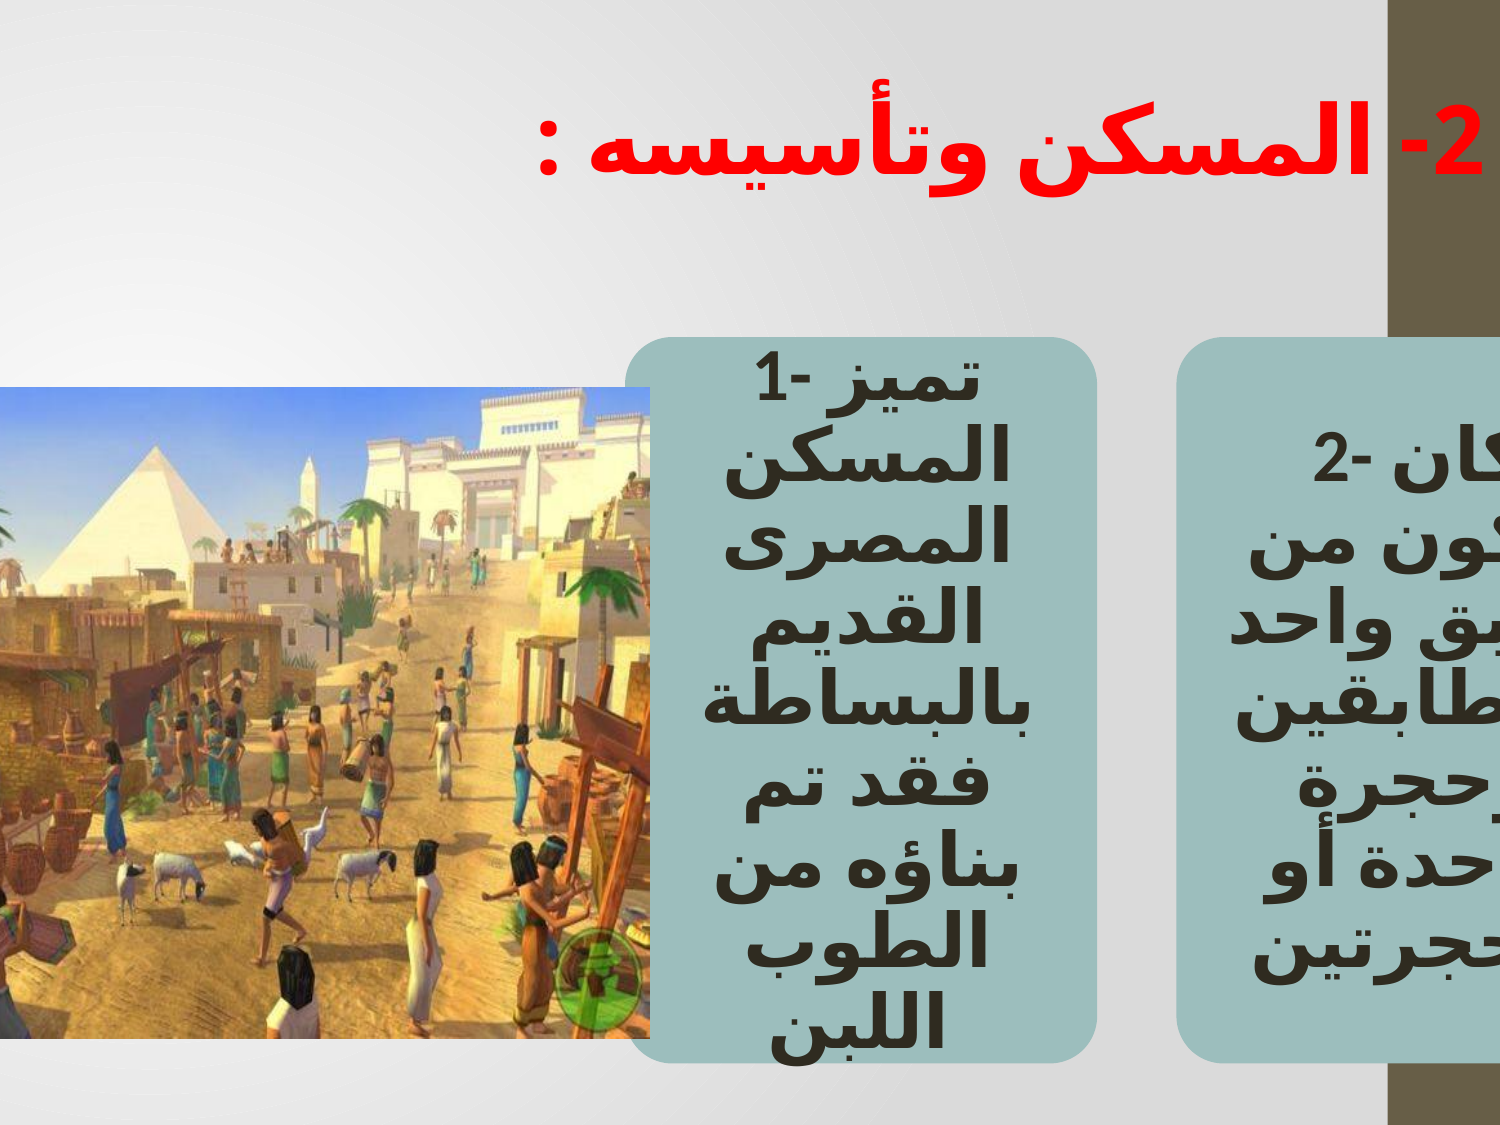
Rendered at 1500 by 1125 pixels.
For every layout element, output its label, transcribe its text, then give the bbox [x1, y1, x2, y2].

title 2- المسكن وتأسيسه : [349, 86, 1500, 187]
picture [0, 386, 651, 1039]
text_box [624, 336, 1500, 1064]
